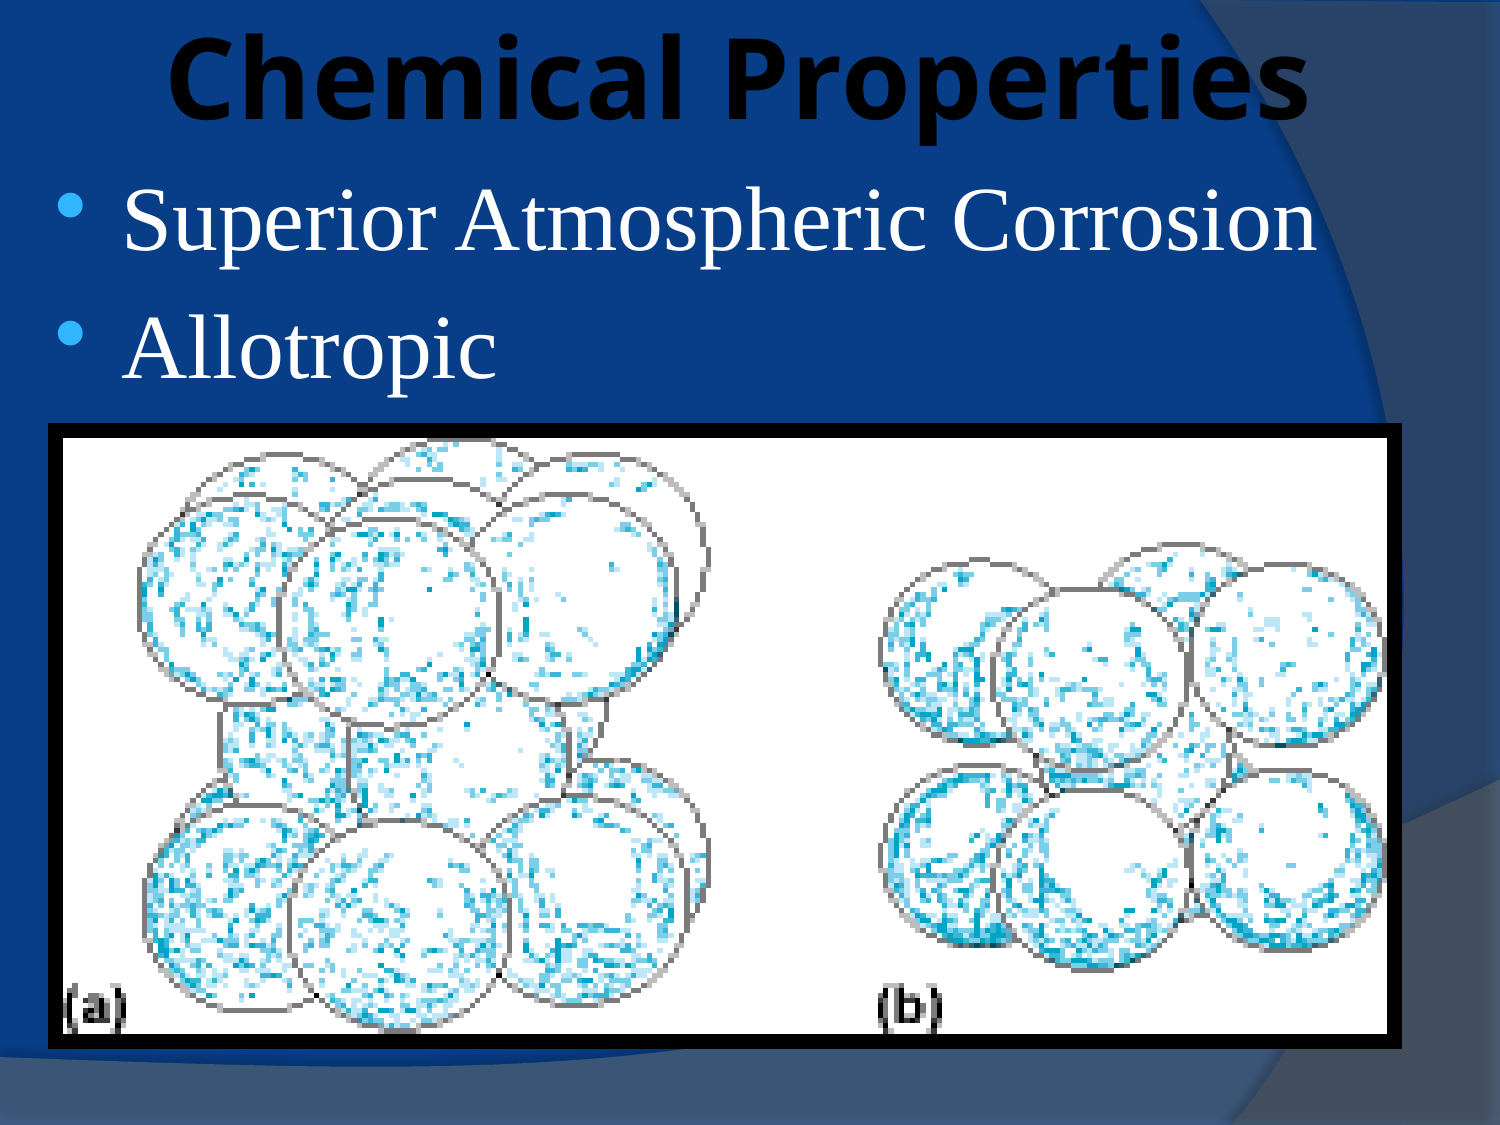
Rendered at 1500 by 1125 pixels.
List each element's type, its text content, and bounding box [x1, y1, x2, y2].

list Superior Atmospheric Corrosion Allotropic Highly Reactive Metal Surface BIOCOMPATIBLE! Cells accept alloy High protein absorption Inert coating [37, 151, 1463, 552]
picture [62, 437, 1388, 1035]
text_box Chemical Properties [0, 0, 1500, 150]
